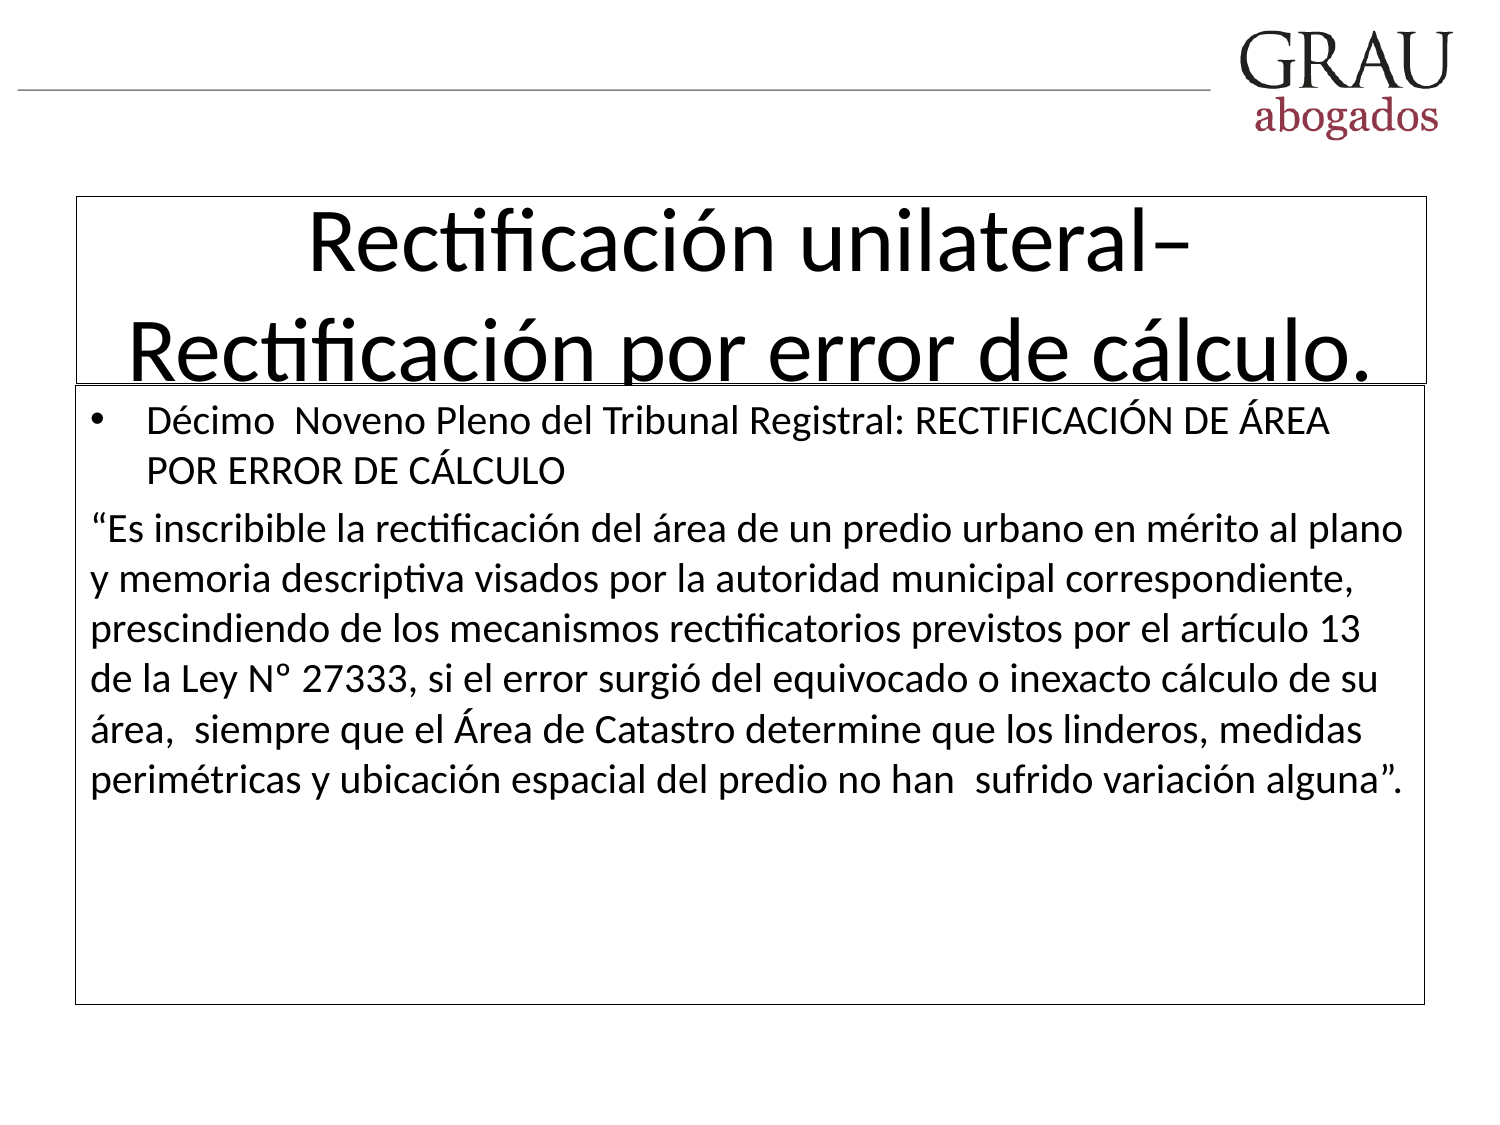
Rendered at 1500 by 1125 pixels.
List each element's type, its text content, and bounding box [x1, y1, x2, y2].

list Décimo Noveno Pleno del Tribunal Registral: RECTIFICACIÓN DE ÁREA POR ERROR DE CÁLCULO “Es inscribible la rectificación del área de un predio urbano en mérito al plano y memoria descriptiva visados por la autoridad municipal correspondiente, prescindiendo de los mecanismos rectificatorios previstos por el artículo 13 de la Ley Nº 27333, si el error surgió del equivocado o inexacto cálculo de su área, siempre que el Área de Catastro determine que los linderos, medidas perimétricas y ubicación espacial del predio no han sufrido variación alguna”. [75, 385, 1425, 1005]
picture [1222, 0, 1459, 149]
title Rectificación unilateral– Rectificación por error de cálculo. [76, 196, 1427, 384]
